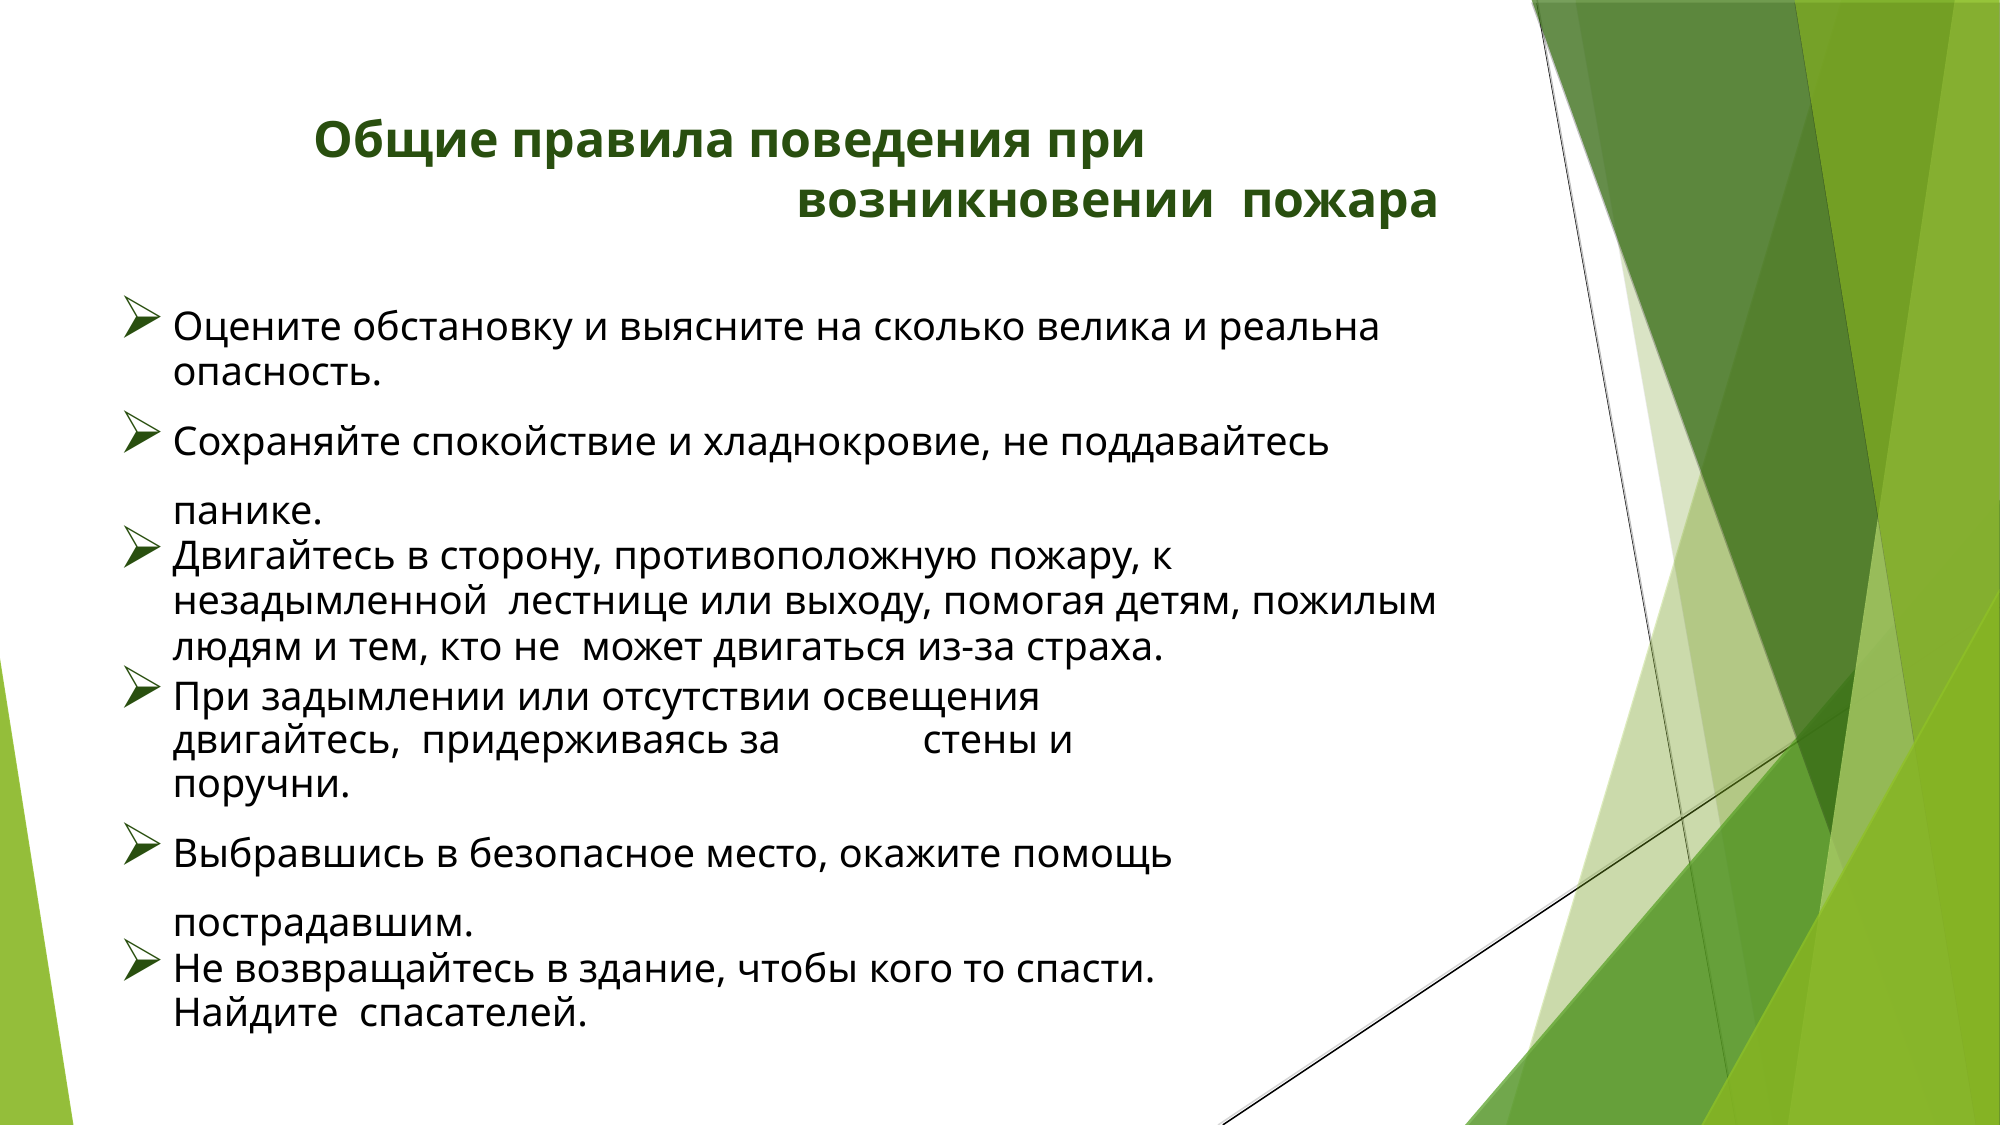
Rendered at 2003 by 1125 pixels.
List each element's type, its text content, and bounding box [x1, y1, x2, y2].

title Общие правила поведения при возникновении пожара [311, 105, 1461, 296]
text_box Оцените обстановку и выясните на сколько велика и реальна опасность. Сохраняйте спокойствие и хладнокровие, не поддавайтесь панике. Двигайтесь в сторону, противоположную пожару, к незадымленной лестнице или выходу, помогая детям, пожилым людям и тем, кто не может двигаться из-за страха. При задымлении или отсутствии освещения двигайтесь, придерживаясь за стены и поручни. Выбравшись в безопасное место, окажите помощь пострадавшим. Не возвращайтесь в здание, чтобы кого то спасти. Найдите спасателей. [116, 296, 1454, 1036]
